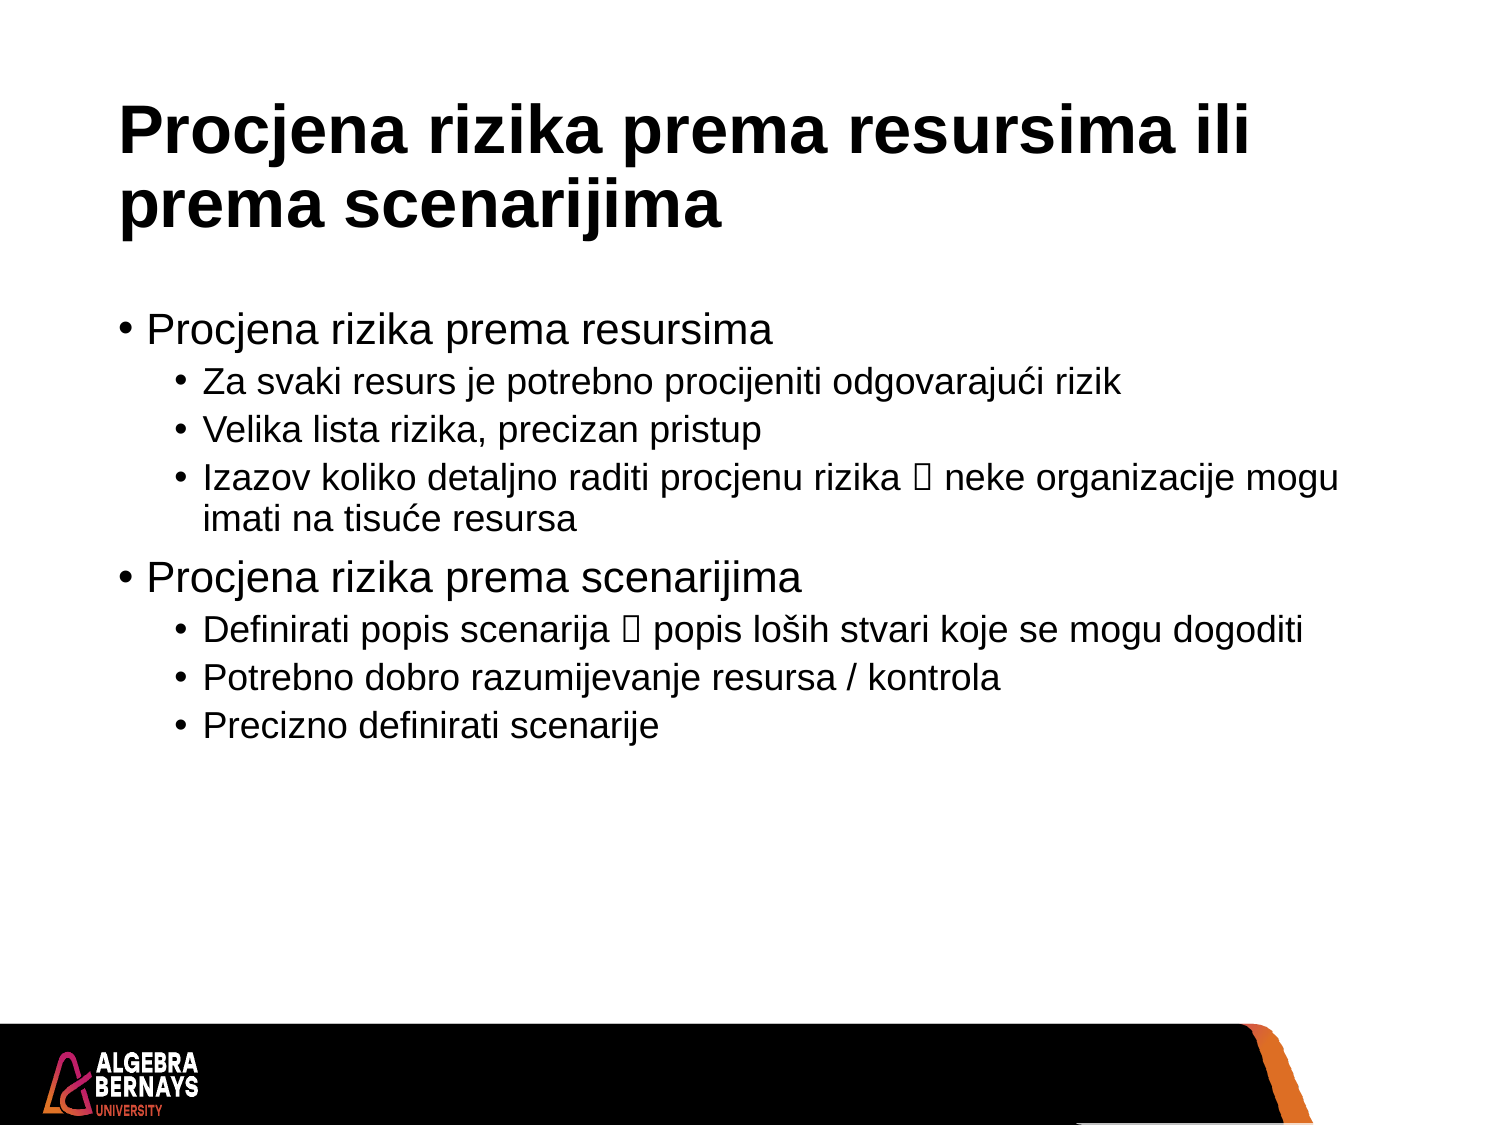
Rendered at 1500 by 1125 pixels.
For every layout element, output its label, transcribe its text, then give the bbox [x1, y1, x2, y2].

title Procjena rizika prema resursima ili prema scenarijima [103, 59, 1397, 278]
list Procjena rizika prema resursima Za svaki resurs je potrebno procijeniti odgovarajući rizik Velika lista rizika, precizan pristup Izazov koliko detaljno raditi procjenu rizika  neke organizacije mogu imati na tisuće resursa Procjena rizika prema scenarijima Definirati popis scenarija  popis loših stvari koje se mogu dogoditi Potrebno dobro razumijevanje resursa / kontrola Precizno definirati scenarije [103, 299, 1397, 1014]
picture [0, 1023, 1468, 1125]
